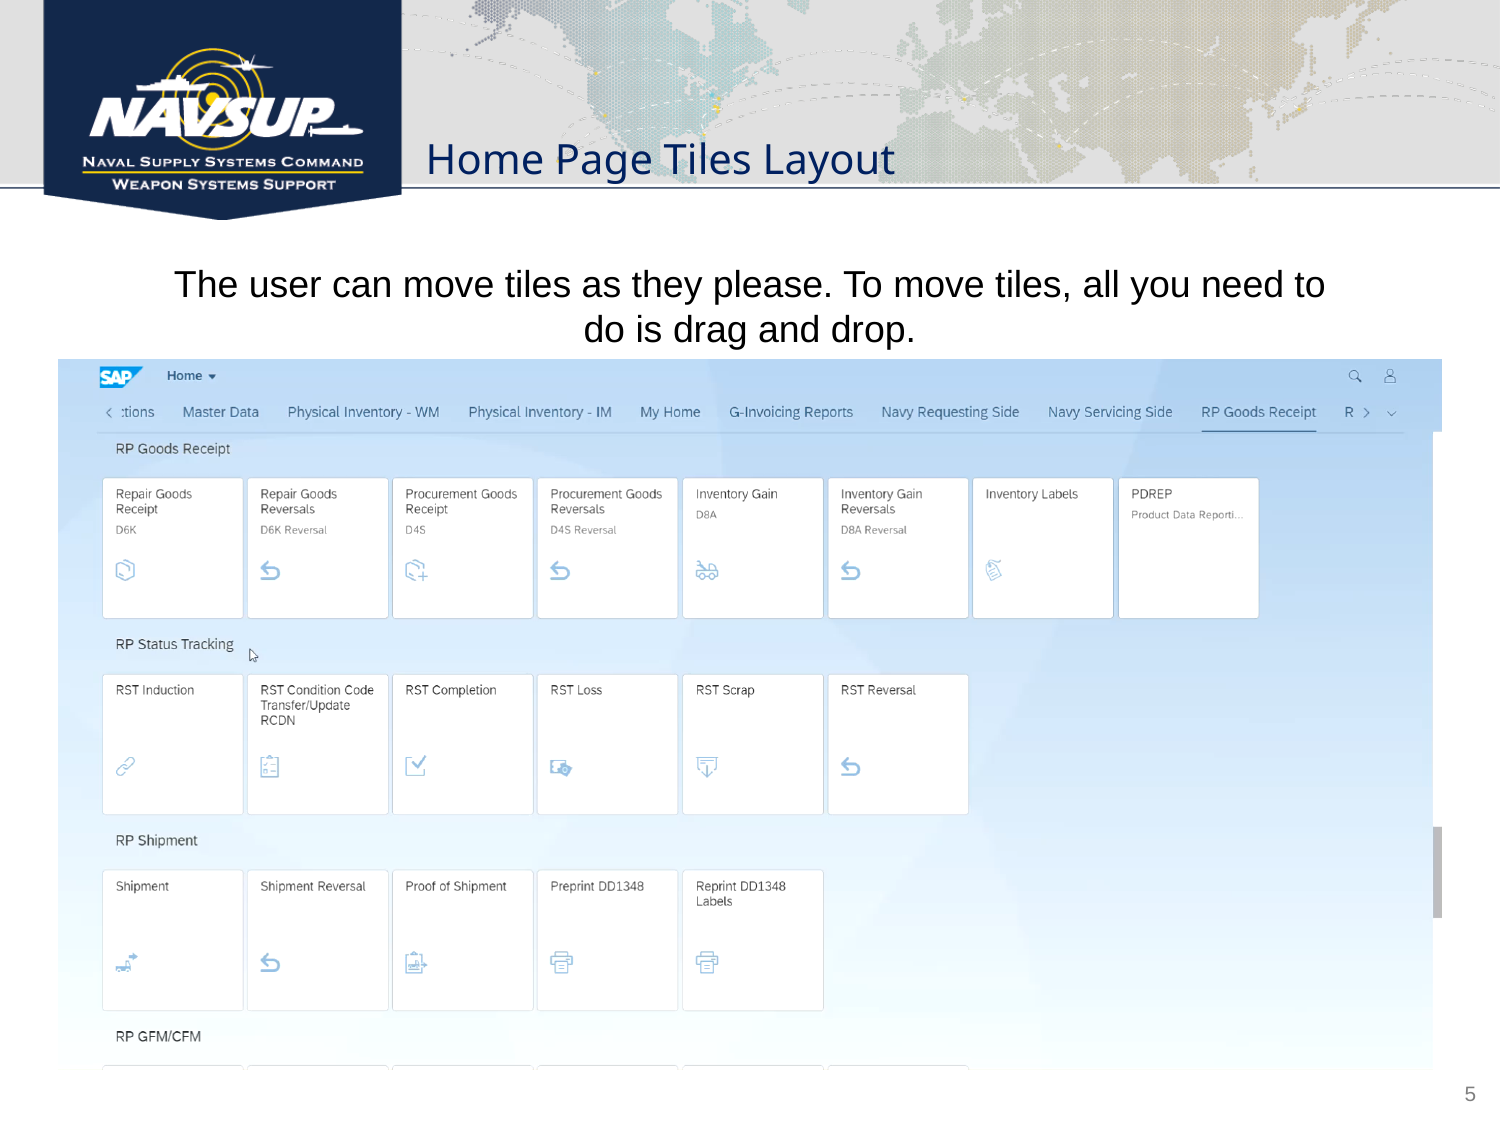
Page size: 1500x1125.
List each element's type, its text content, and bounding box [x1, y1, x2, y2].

title Home Page Tiles Layout [425, 131, 1397, 192]
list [57, 359, 1443, 1071]
picture [0, 0, 1500, 220]
text_box The user can move tiles as they please. To move tiles, all you need to do is drag and drop. [139, 253, 1361, 358]
